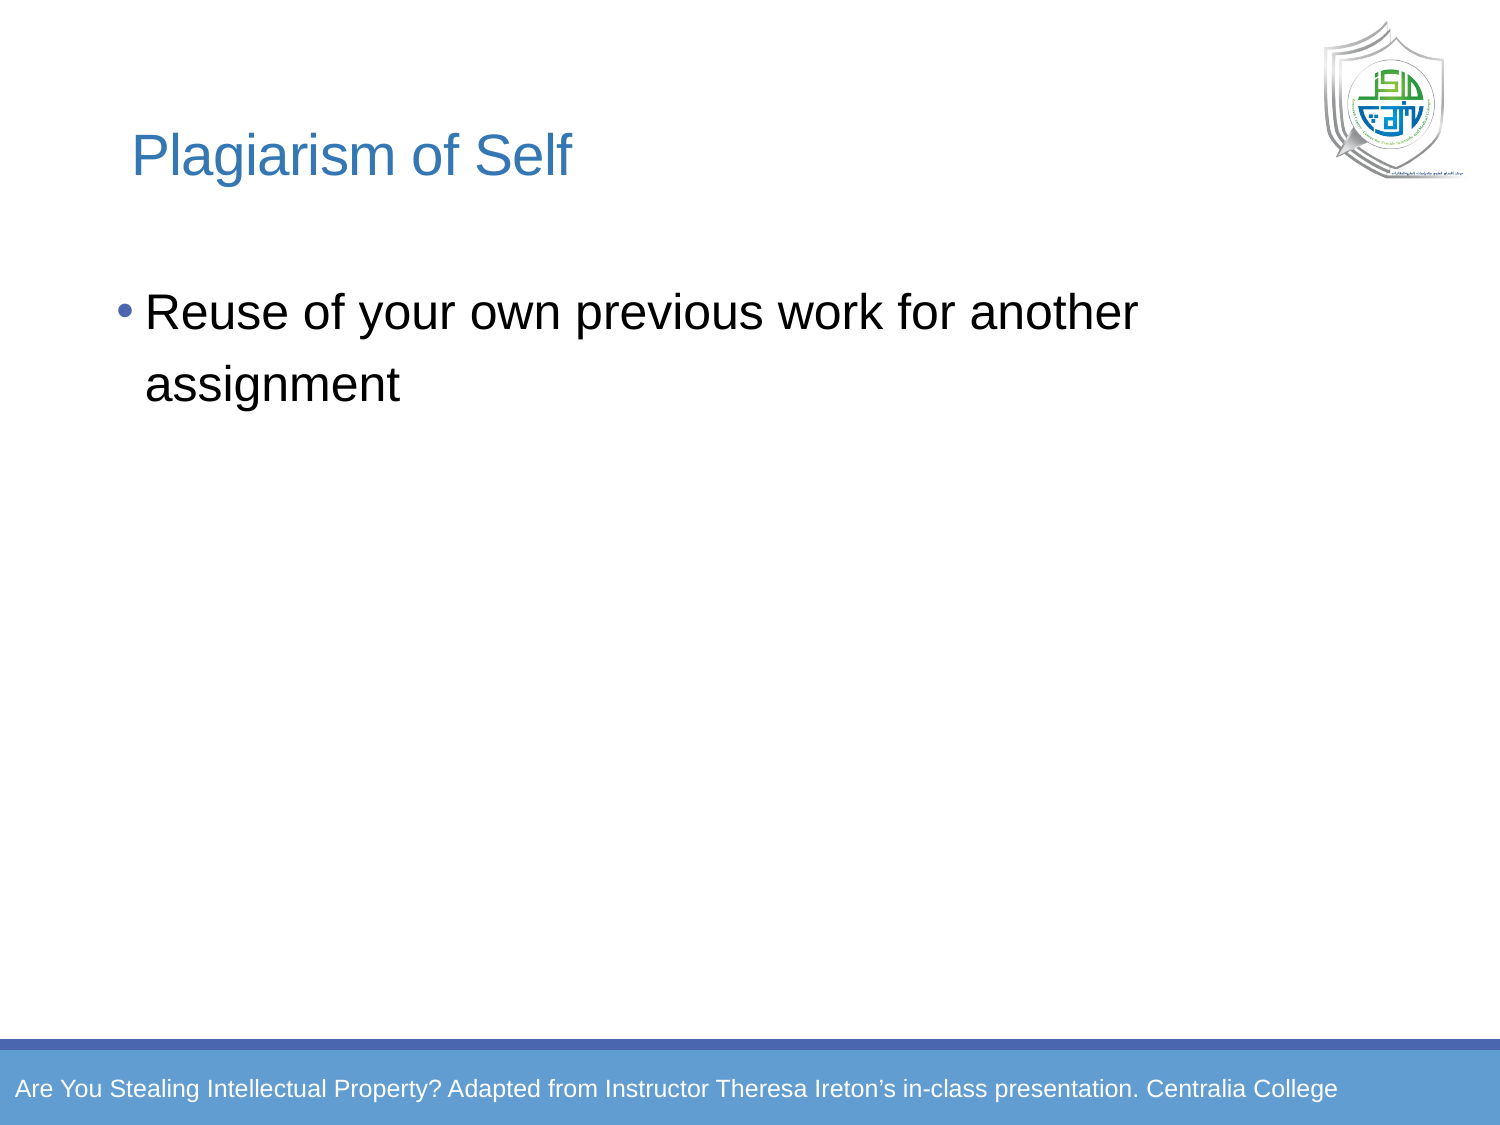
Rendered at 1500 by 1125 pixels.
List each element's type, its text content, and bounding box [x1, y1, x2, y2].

picture [1307, 16, 1482, 190]
list Reuse of your own previous work for another assignment [116, 260, 1377, 1011]
text_box Are You Stealing Intellectual Property? Adapted from Instructor Theresa Ireton’s in-class presentation. Centralia College [0, 1064, 1491, 1110]
title Plagiarism of Self [116, 63, 1377, 253]
